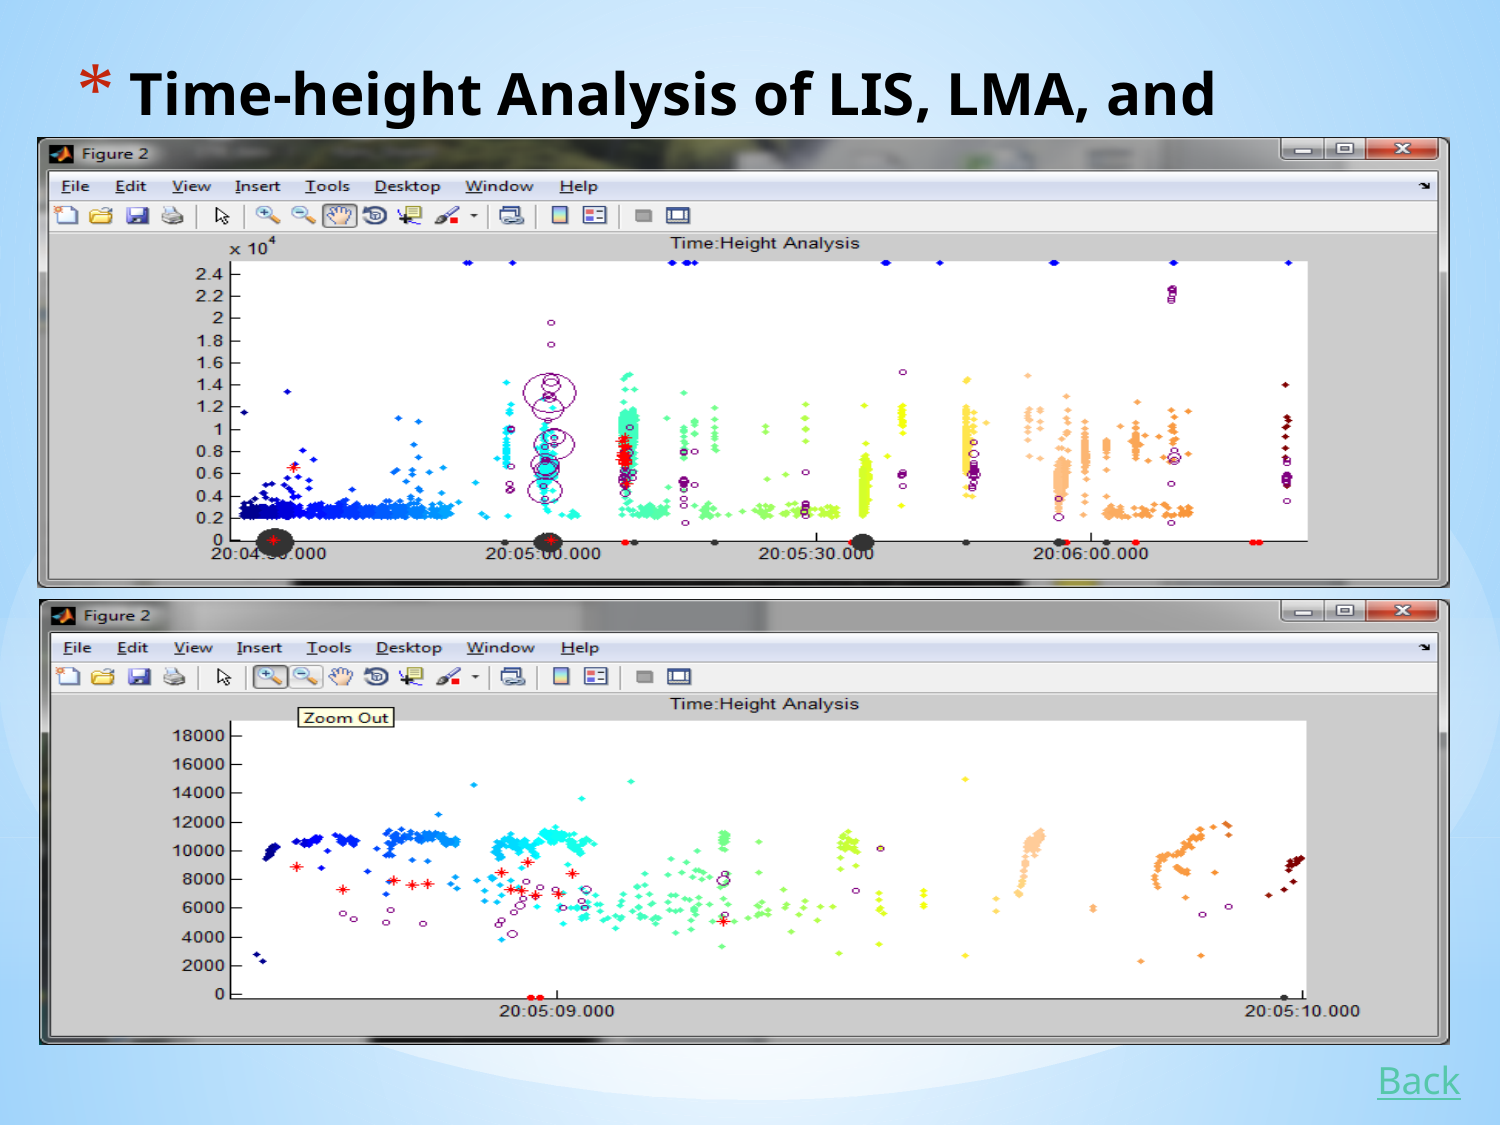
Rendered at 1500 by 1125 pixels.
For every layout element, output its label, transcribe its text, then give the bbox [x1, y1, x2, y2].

picture [37, 137, 1451, 588]
title Time-height Analysis of LIS, LMA, and LINET [62, 50, 1363, 134]
picture [38, 599, 1451, 1045]
text_box Back [1362, 1049, 1488, 1116]
